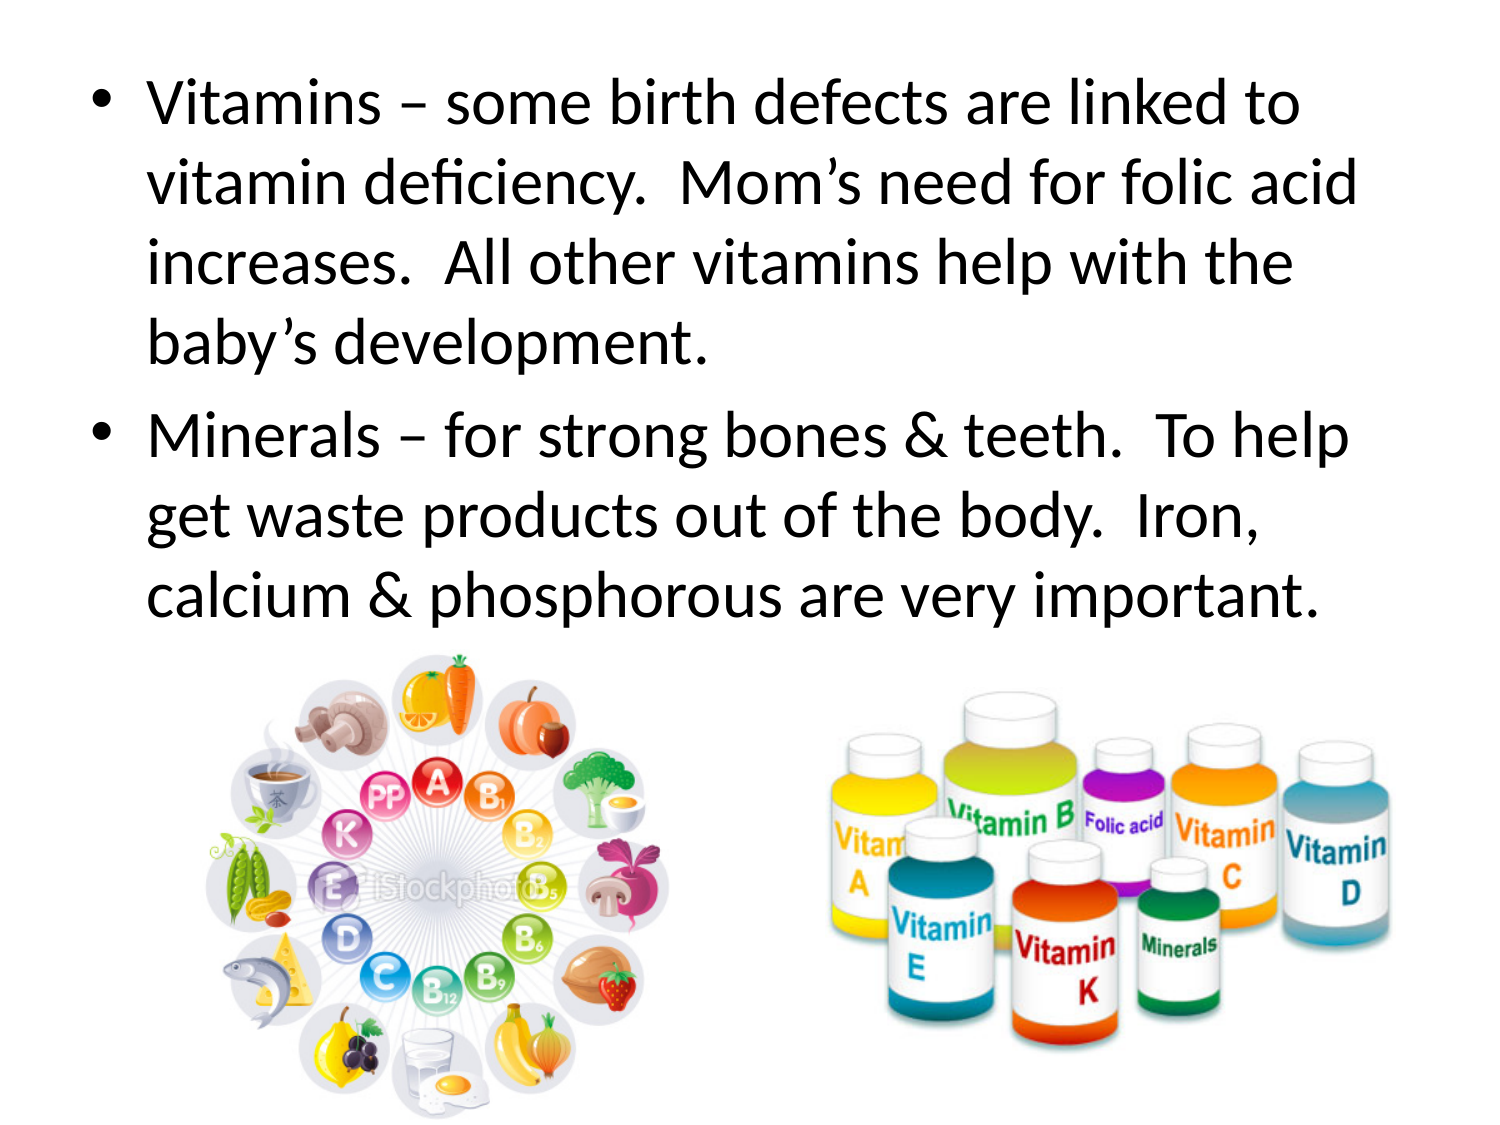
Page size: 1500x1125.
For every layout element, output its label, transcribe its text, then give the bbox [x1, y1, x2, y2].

picture [824, 687, 1396, 1057]
picture [199, 649, 676, 1125]
list Vitamins – some birth defects are linked to vitamin deficiency. Mom’s need for folic acid increases. All other vitamins help with the baby’s development. Minerals – for strong bones & teeth. To help get waste products out of the body. Iron, calcium & phosphorous are very important. [75, 50, 1425, 1005]
